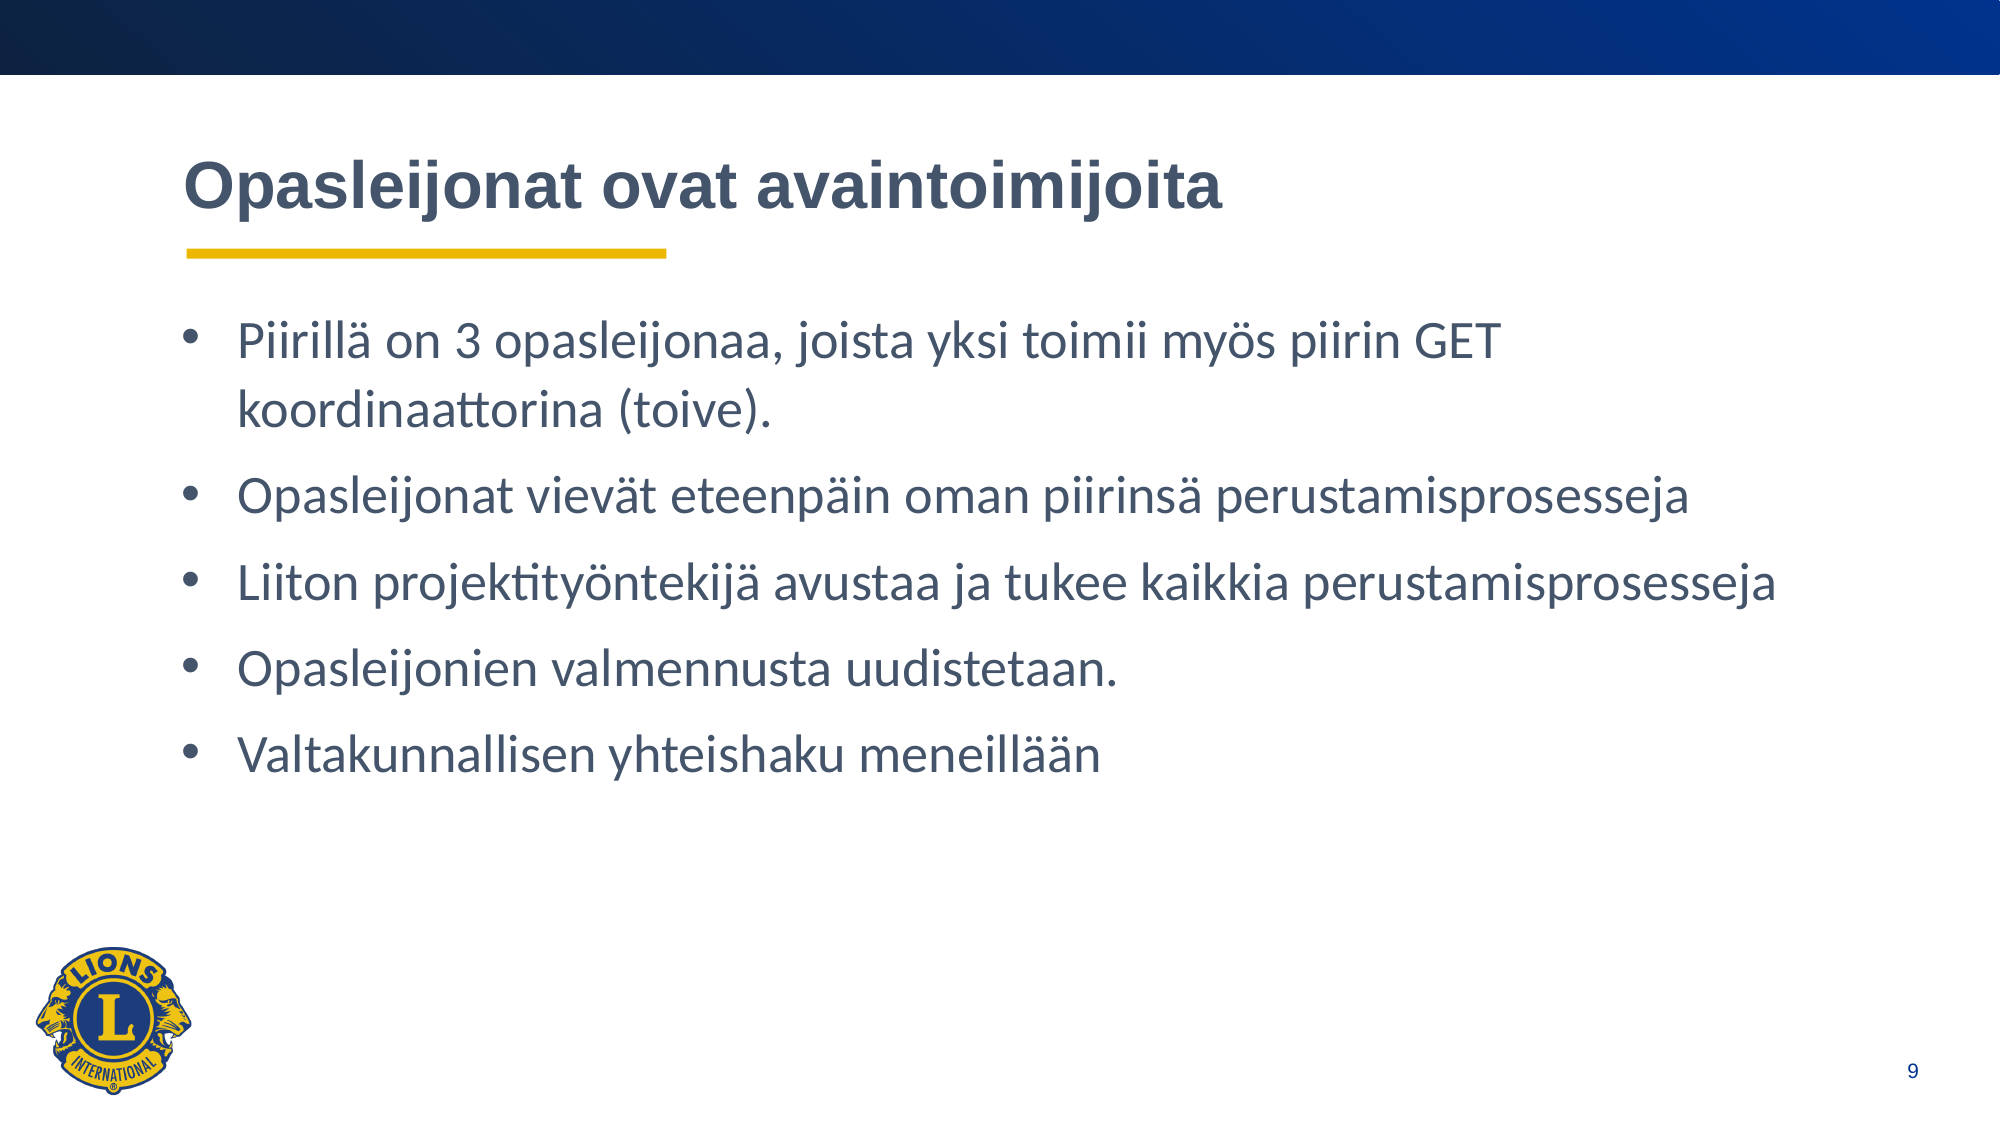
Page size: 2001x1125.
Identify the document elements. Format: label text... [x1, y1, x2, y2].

title Opasleijonat ovat avaintoimijoita [168, 136, 1895, 238]
picture [27, 936, 199, 1100]
list Piirillä on 3 opasleijonaa, joista yksi toimii myös piirin GET koordinaattorina (toive). Opasleijonat vievät eteenpäin oman piirinsä perustamisprosesseja Liiton projektityöntekijä avustaa ja tukee kaikkia perustamisprosesseja Opasleijonien valmennusta uudistetaan. Valtakunnallisen yhteishaku meneillään [166, 291, 1893, 968]
